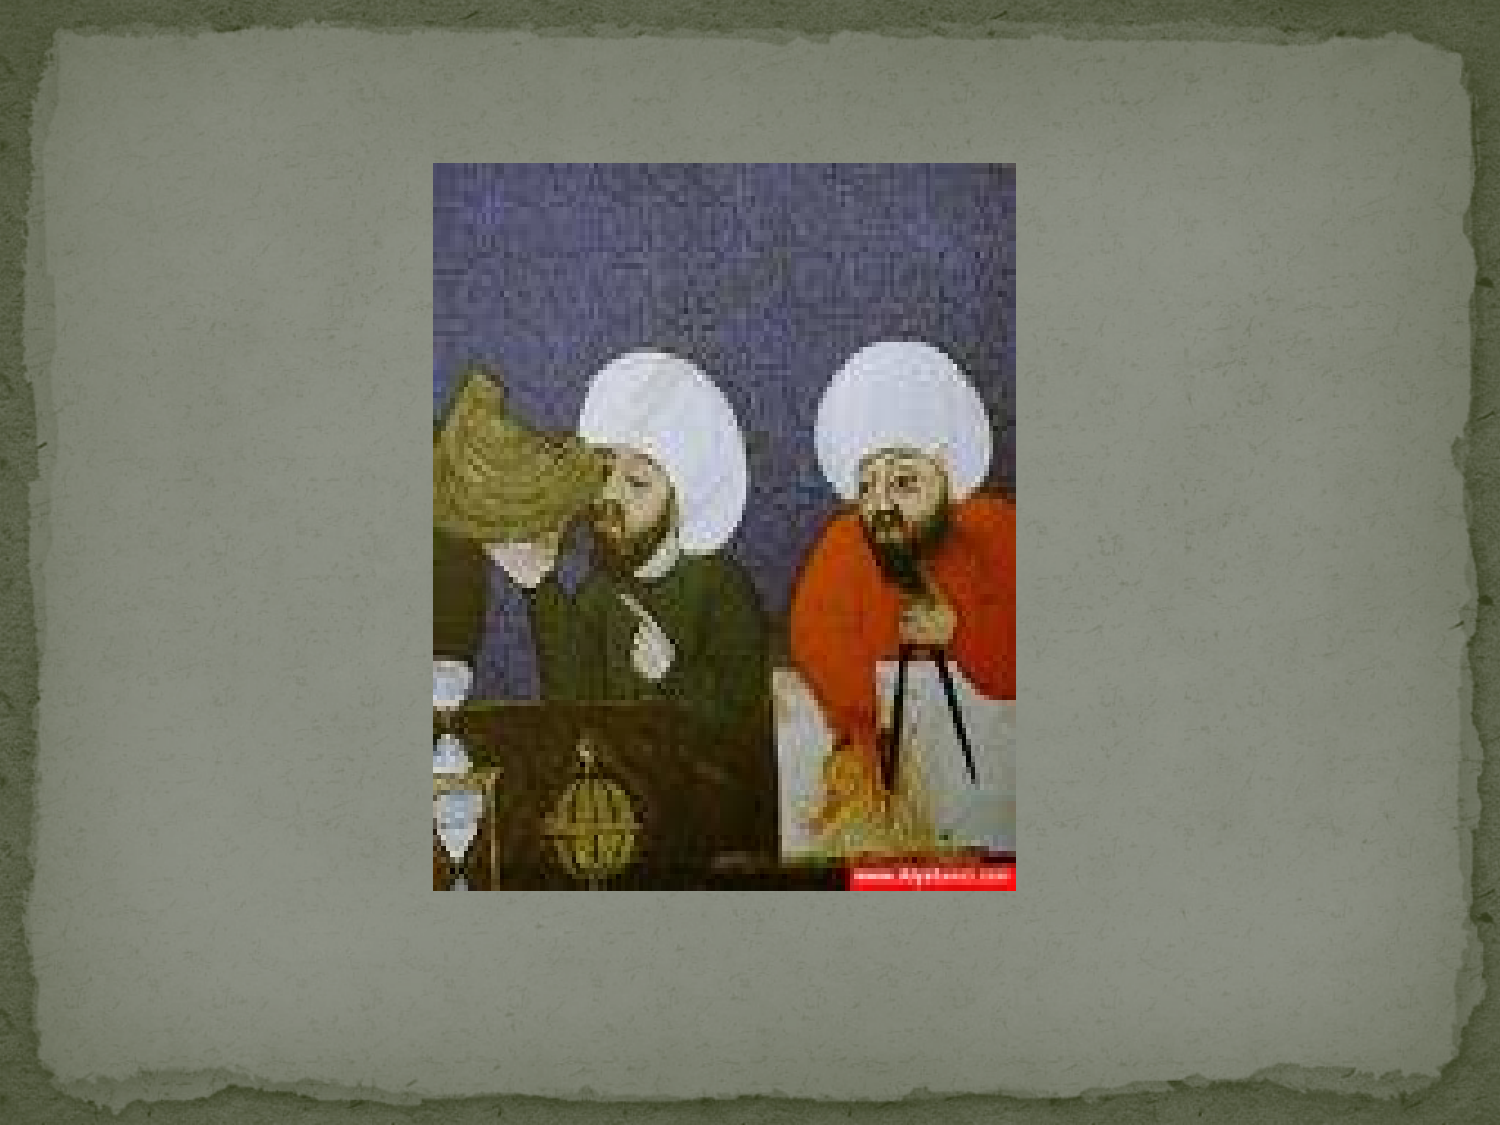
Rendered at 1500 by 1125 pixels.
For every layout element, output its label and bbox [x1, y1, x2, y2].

picture [433, 163, 1016, 891]
